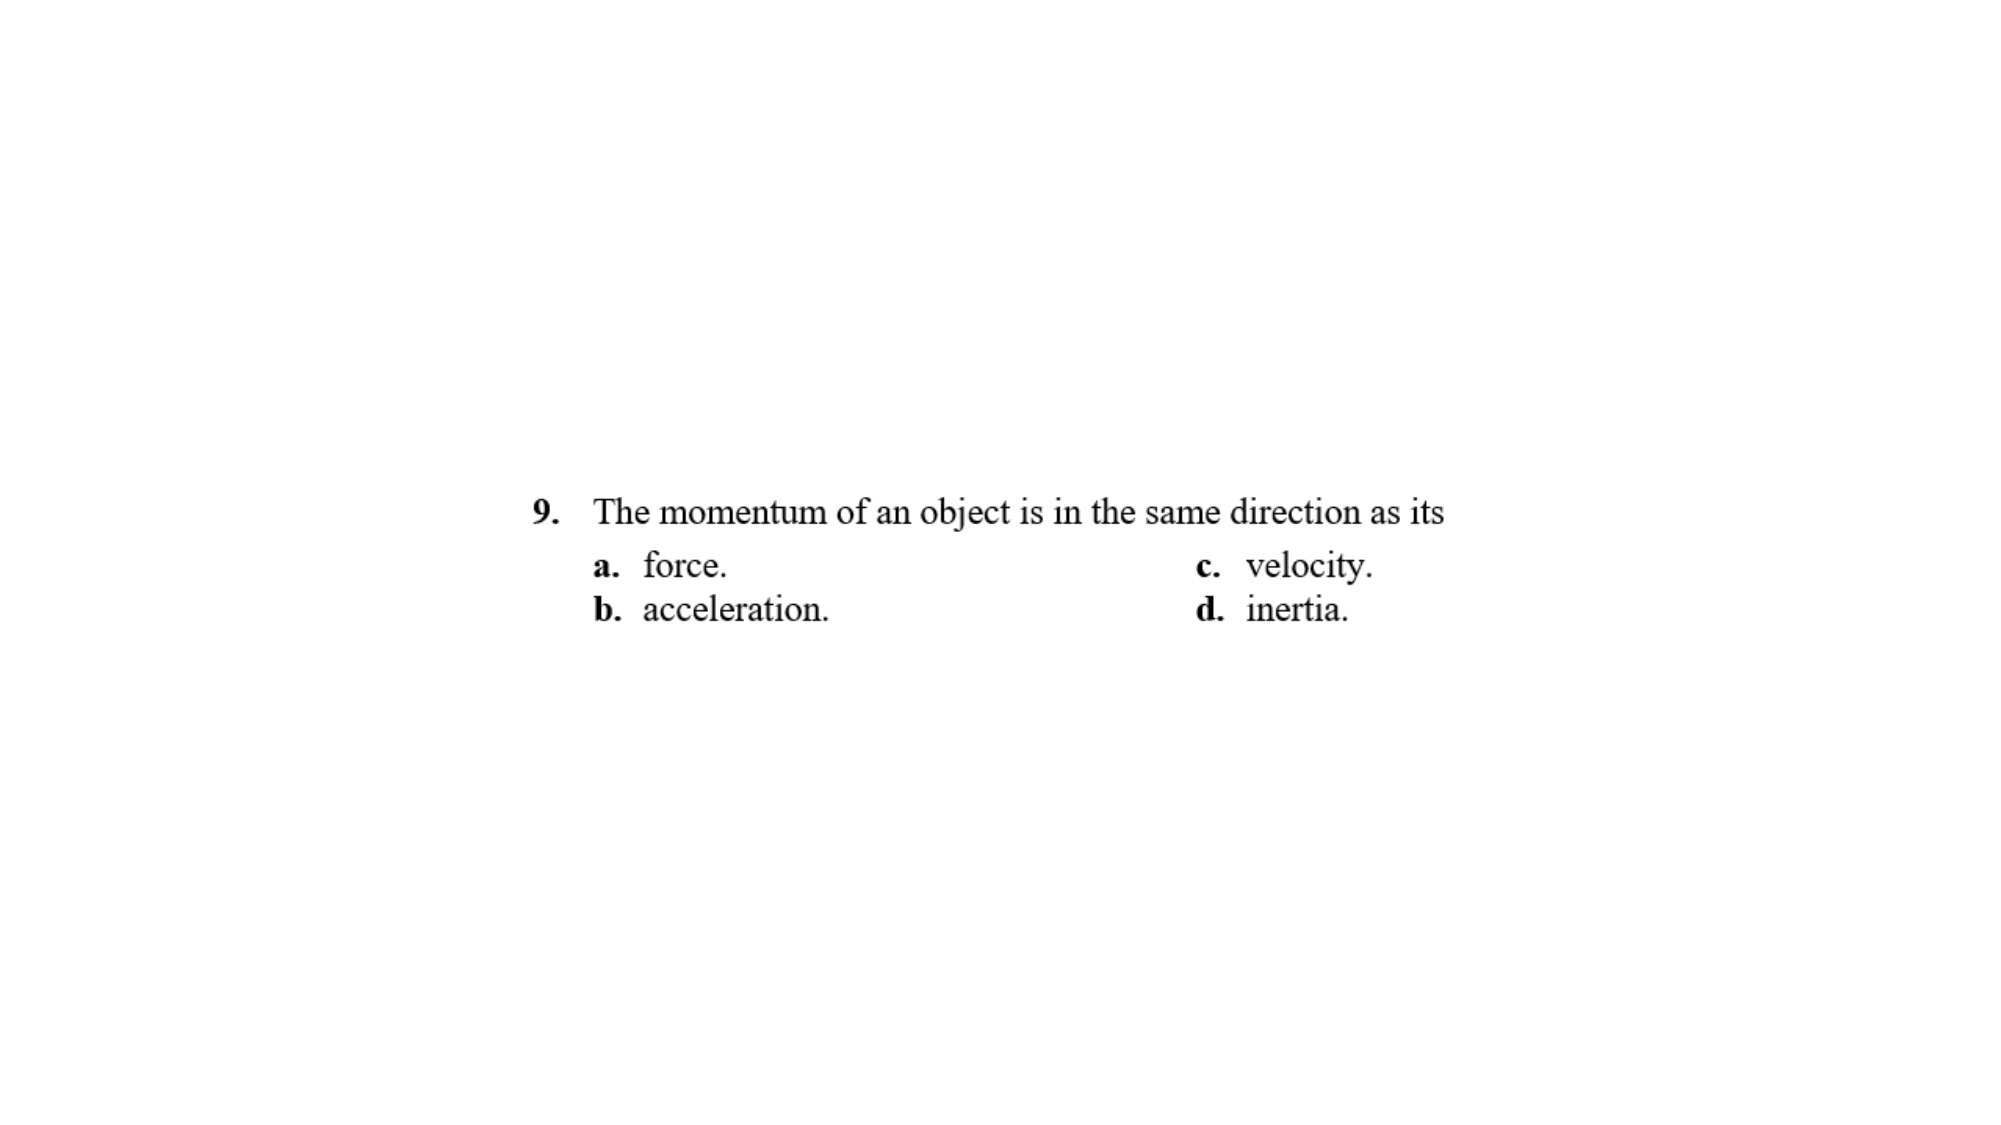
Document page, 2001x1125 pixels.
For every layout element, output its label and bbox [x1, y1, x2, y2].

picture [528, 485, 1472, 640]
